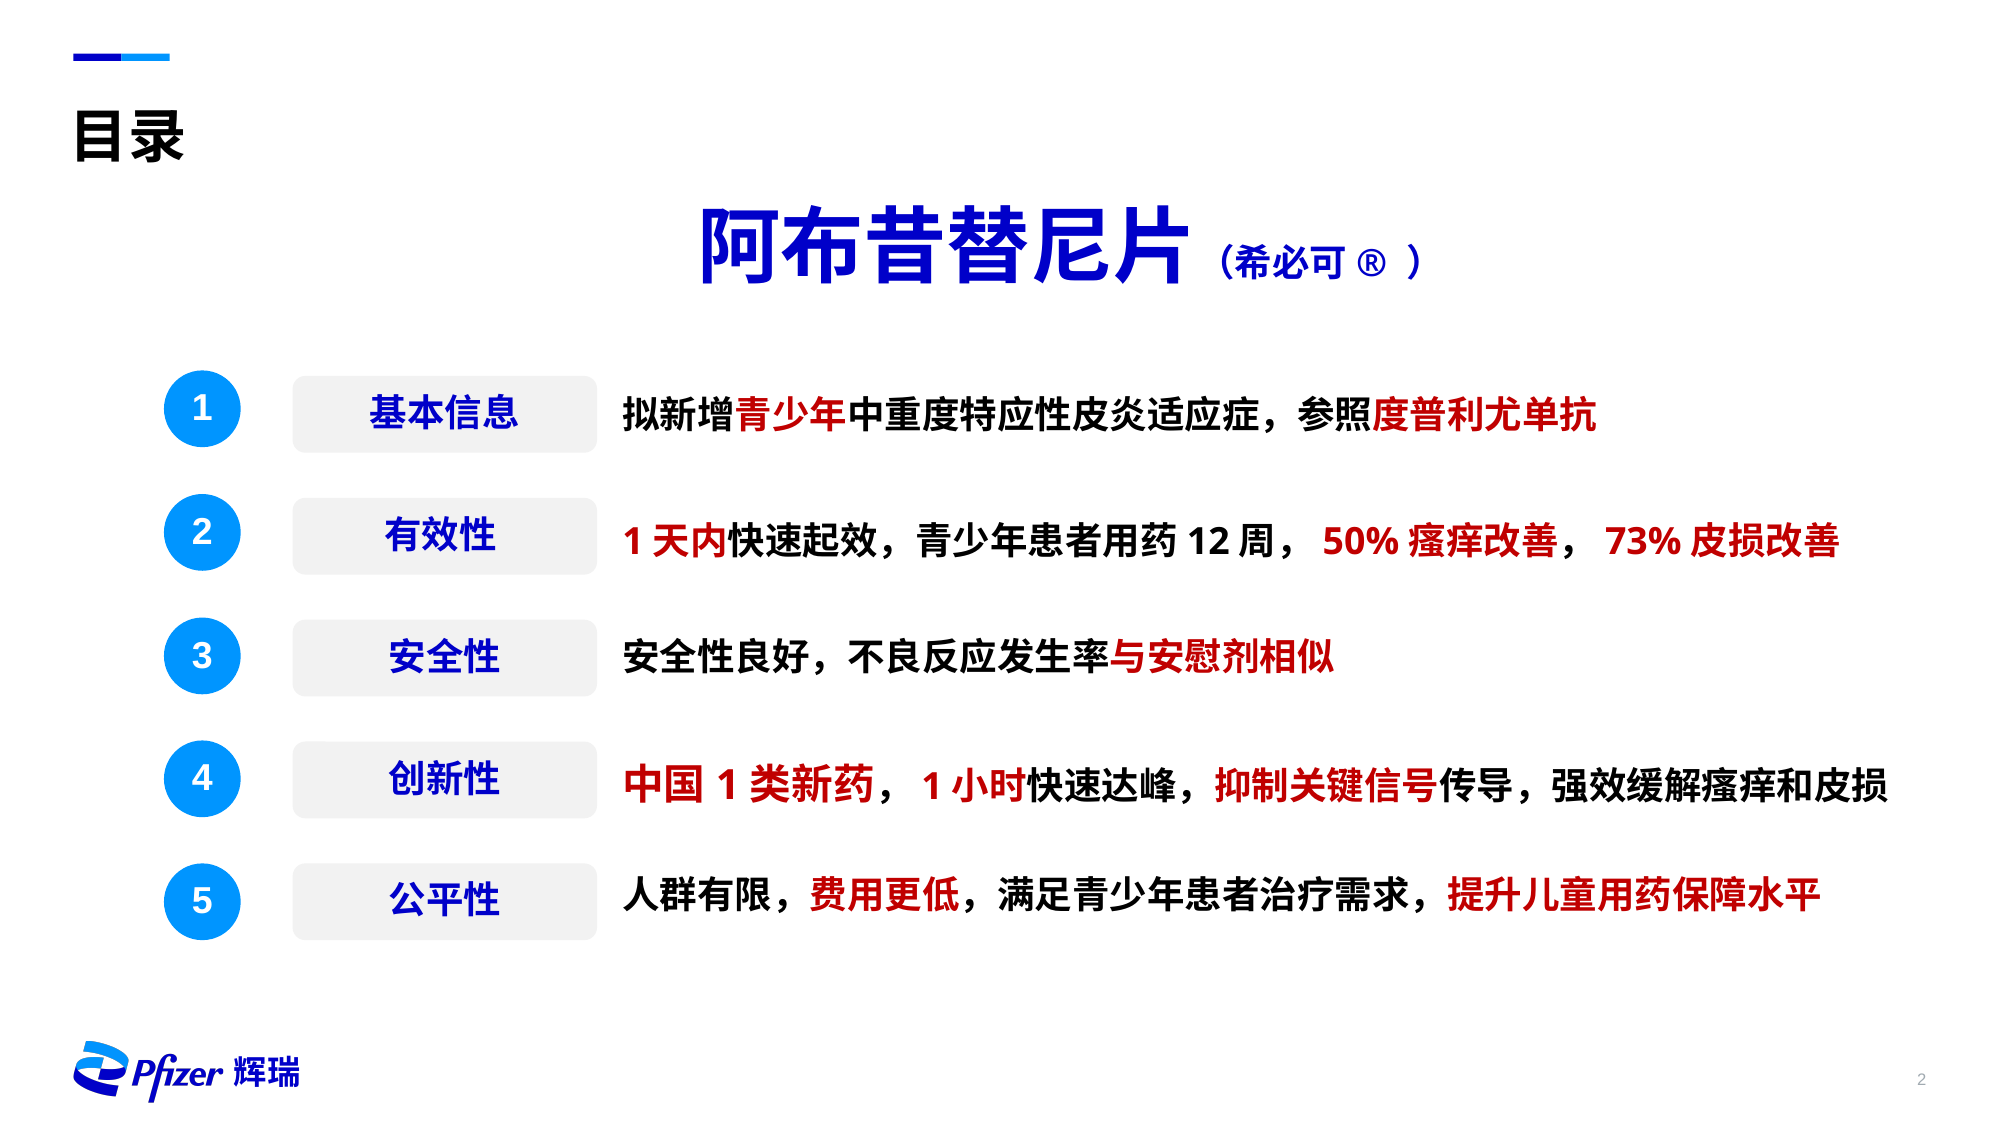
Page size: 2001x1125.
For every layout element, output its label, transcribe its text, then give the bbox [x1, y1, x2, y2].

text_box 人群有限，费用更低，满足青少年患者治疗需求，提升儿童用药保障水平 [607, 863, 1918, 924]
text_box 阿布昔替尼片（希必可® ） [570, 242, 1571, 301]
text_box 有效性 [292, 497, 598, 575]
text_box 目录 [69, 102, 1923, 242]
text_box 4 [163, 740, 241, 818]
text_box 5 [163, 863, 241, 941]
text_box 安全性 [292, 619, 598, 697]
text_box 3 [163, 617, 241, 695]
text_box 基本信息 [292, 375, 598, 453]
text_box 中国1类新药，1小时快速达峰，抑制关键信号传导，强效缓解瘙痒和皮损 [607, 750, 1907, 815]
text_box 2 [163, 493, 241, 571]
text_box 安全性良好，不良反应发生率与安慰剂相似 [607, 625, 1608, 686]
text_box 创新性 [292, 741, 598, 819]
text_box 公平性 [292, 863, 598, 941]
text_box 1天内快速起效，青少年患者用药12周，50%瘙痒改善，73%皮损改善 [607, 510, 1857, 570]
text_box 1 [163, 370, 241, 448]
text_box 拟新增青少年中重度特应性皮炎适应症，参照度普利尤单抗 [607, 384, 1685, 444]
